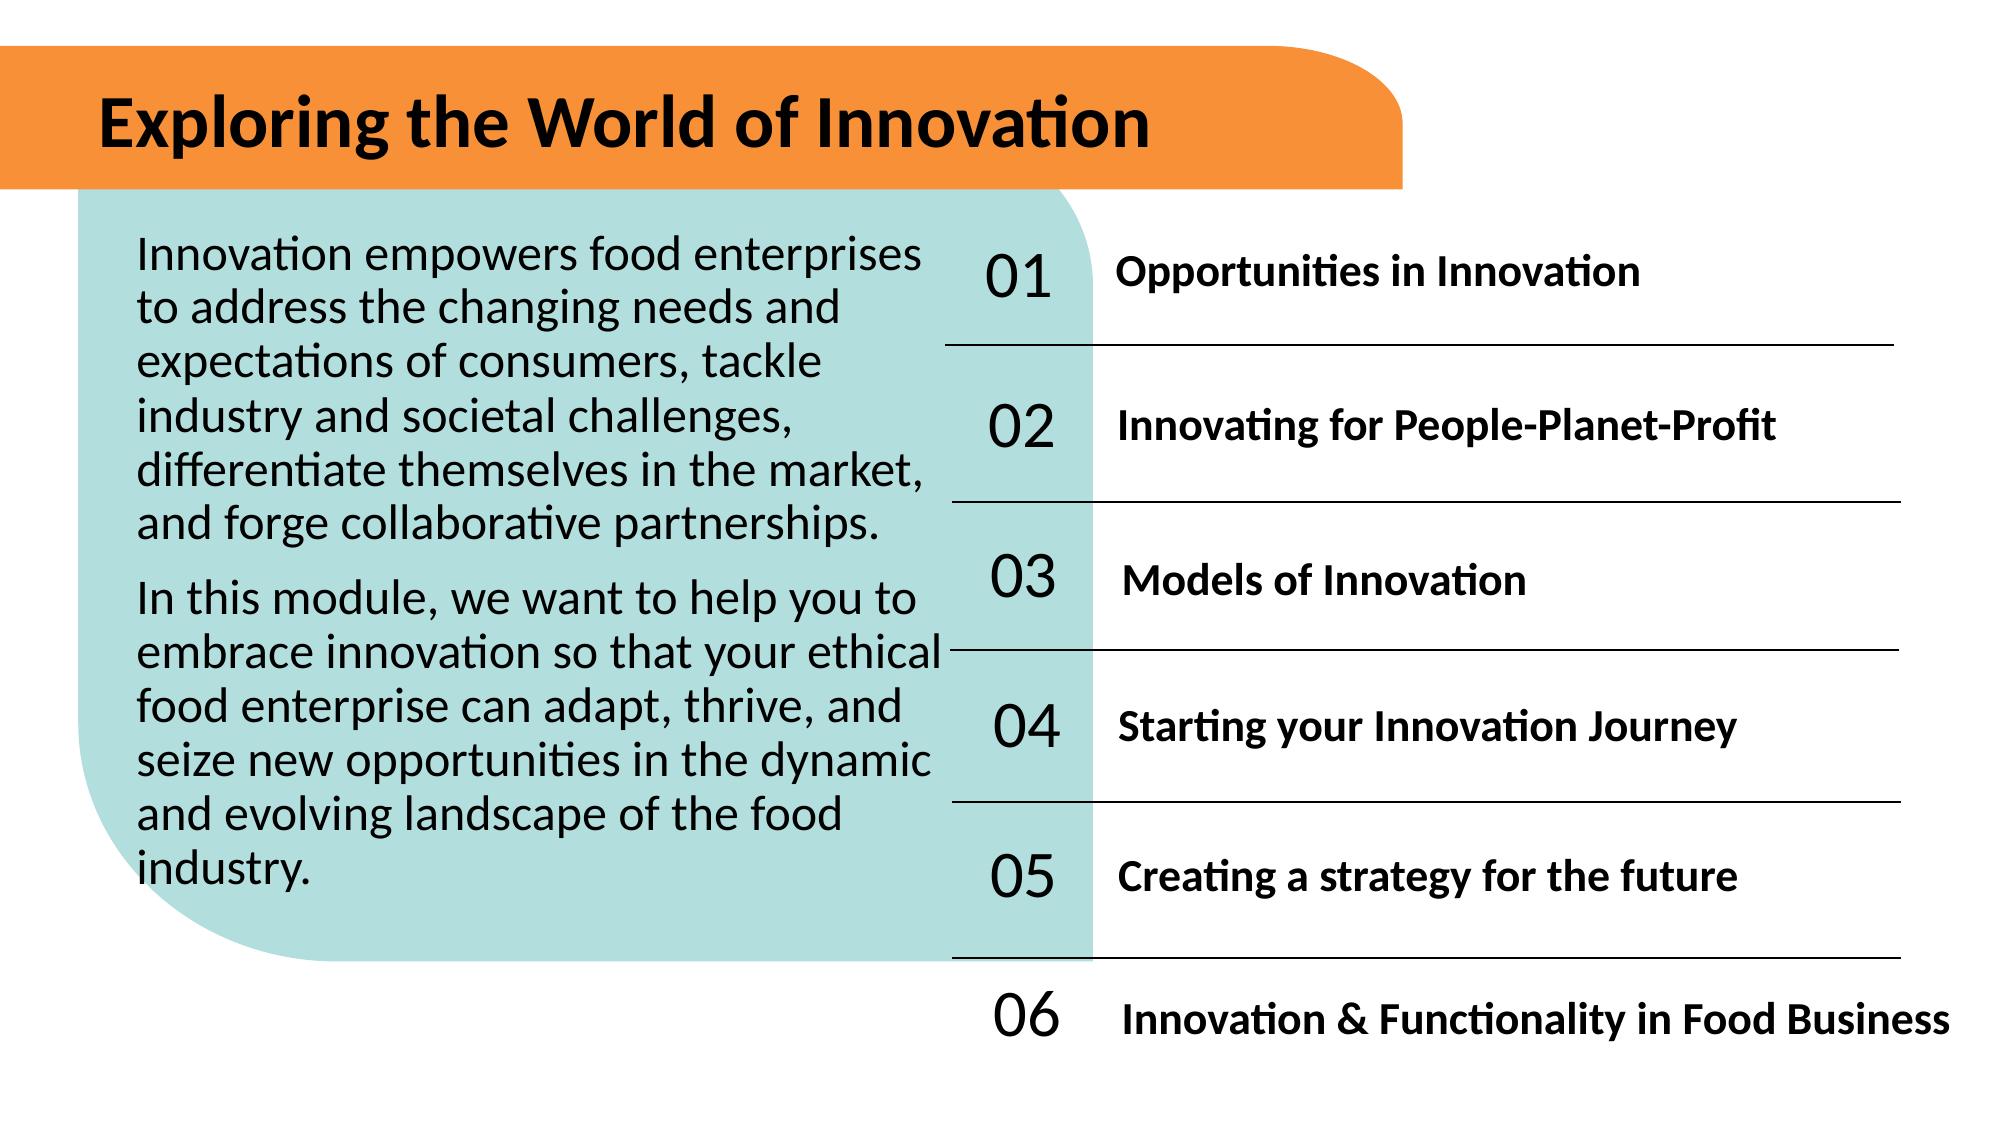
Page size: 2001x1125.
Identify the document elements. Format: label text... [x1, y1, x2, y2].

list Innovation empowers food enterprises to address the changing needs and expectations of consumers, tackle industry and societal challenges, differentiate themselves in the market, and forge collaborative partnerships. In this module, we want to help you to embrace innovation so that your ethical food enterprise can adapt, thrive, and seize new opportunities in the dynamic and evolving landscape of the food industry. [121, 219, 970, 986]
list Creating a strategy for the future [1103, 819, 1836, 933]
list 03 [966, 519, 1082, 633]
list 04 [969, 669, 1085, 783]
list Innovating for People-Planet-Profit [1102, 369, 1835, 483]
list Opportunities in Innovation [1100, 215, 1834, 329]
list Starting your Innovation Journey [1103, 669, 1836, 783]
list Exploring the World of Innovation [84, 64, 1378, 183]
list 02 [965, 369, 1081, 483]
text_box Innovation & Functionality in Food Business [1106, 981, 2000, 1051]
text_box 06 [969, 959, 1085, 1072]
list Models of Innovation [1106, 524, 1840, 638]
list 01 [970, 219, 1077, 333]
list 05 [966, 819, 1082, 933]
